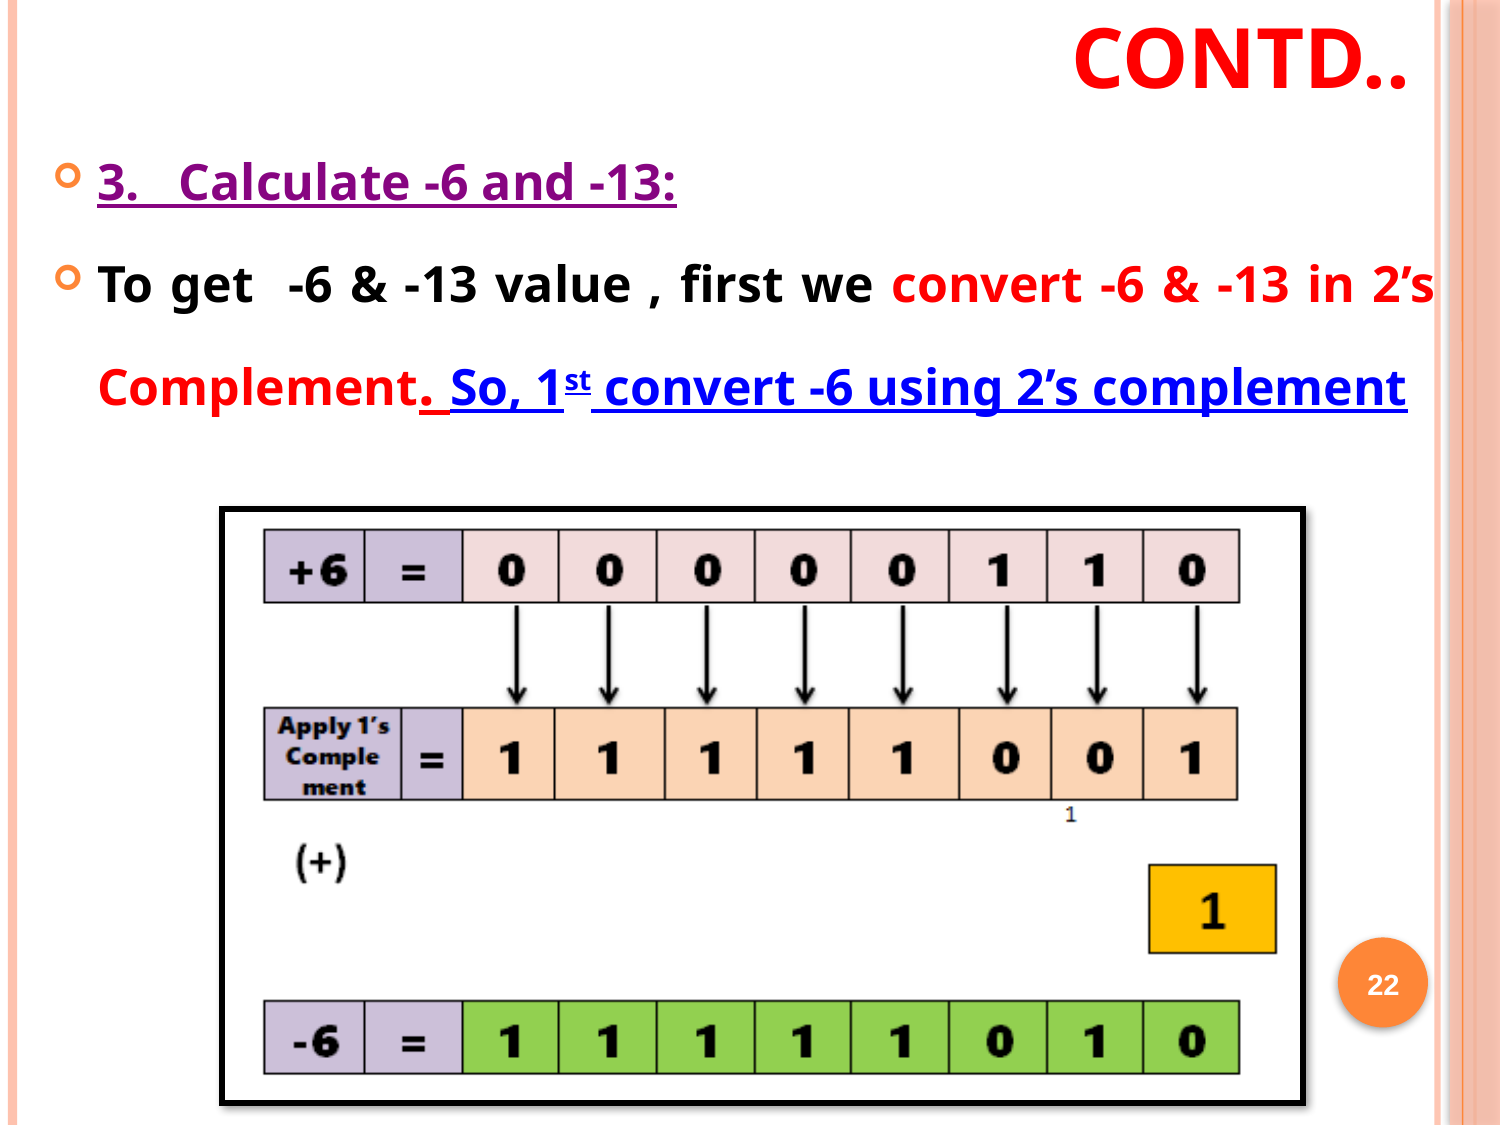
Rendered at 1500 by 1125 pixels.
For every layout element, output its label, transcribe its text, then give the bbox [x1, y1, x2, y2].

list 3. Calculate -6 and -13: To get -6 & -13 value , first we convert -6 & -13 in 2’s Complement. So, 1st convert -6 using 2’s complement [37, 112, 1450, 1083]
slide_number 22 [1333, 940, 1434, 1027]
picture [224, 511, 1301, 1101]
title Contd.. [75, 32, 1425, 112]
